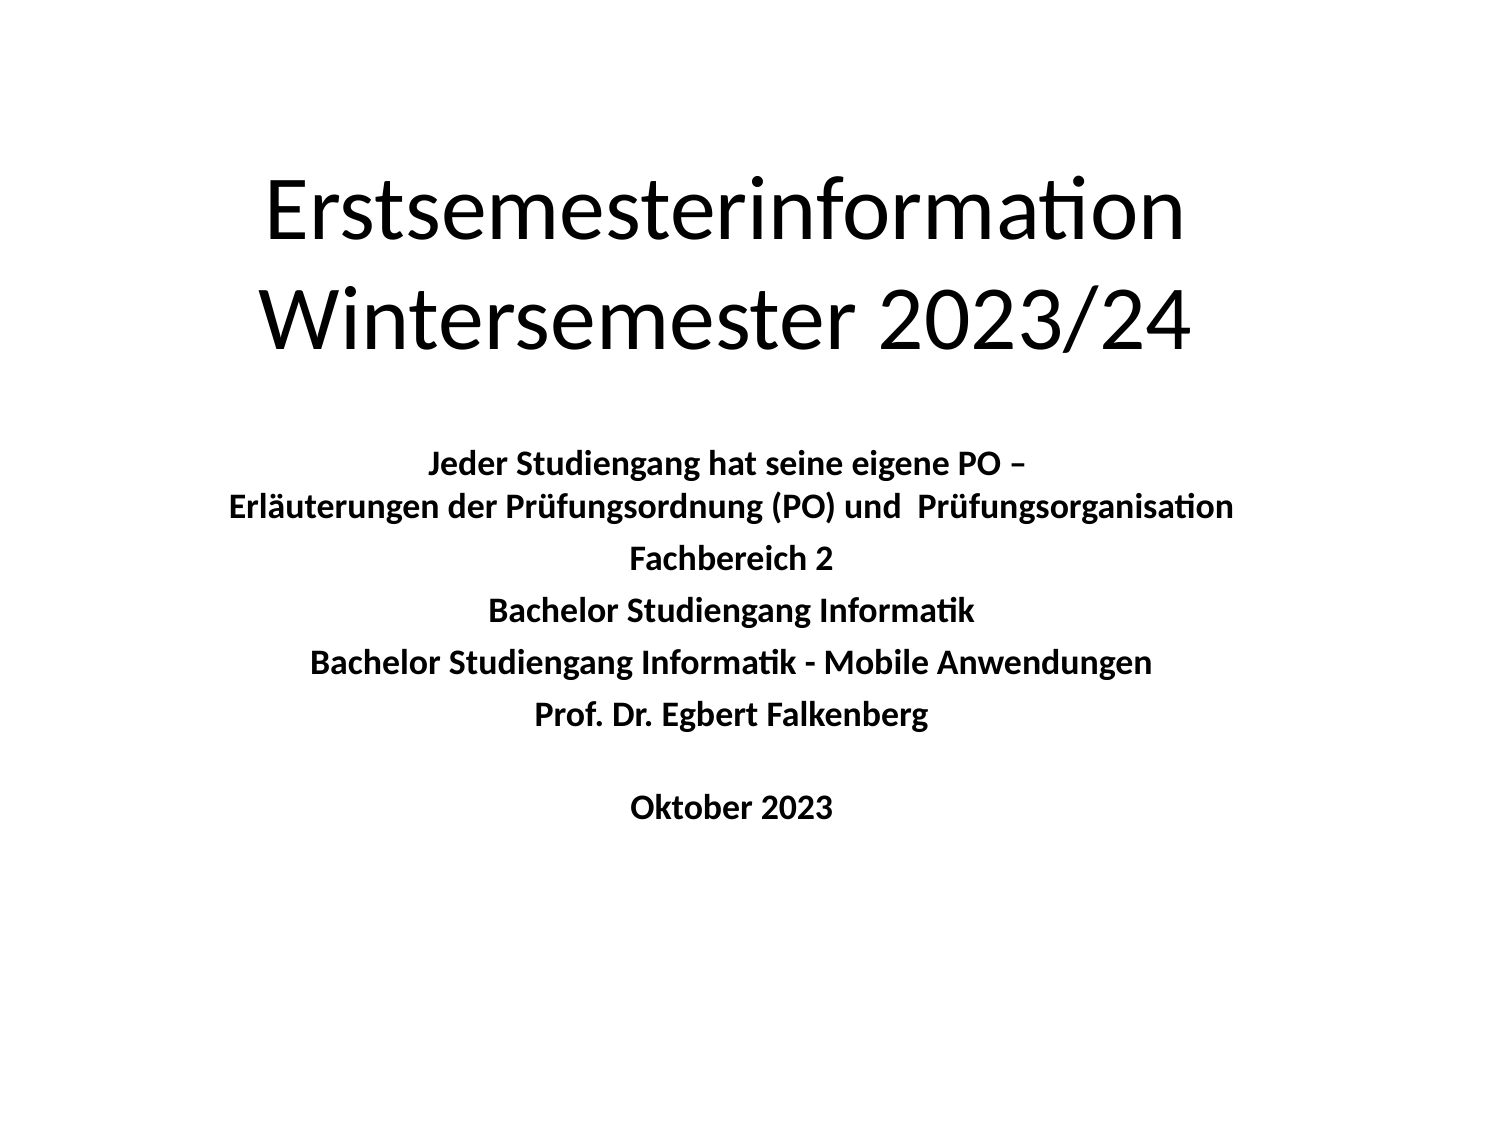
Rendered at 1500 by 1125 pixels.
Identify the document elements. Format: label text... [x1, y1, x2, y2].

subtitle Jeder Studiengang hat seine eigene PO – Erläuterungen der Prüfungsordnung (PO) und Prüfungsorganisation Fachbereich 2 Bachelor Studiengang Informatik Bachelor Studiengang Informatik - Mobile Anwendungen Prof. Dr. Egbert Falkenberg Oktober 2023 [206, 432, 1257, 882]
title Erstsemesterinformation Wintersemester 2023/24 [88, 137, 1364, 379]
